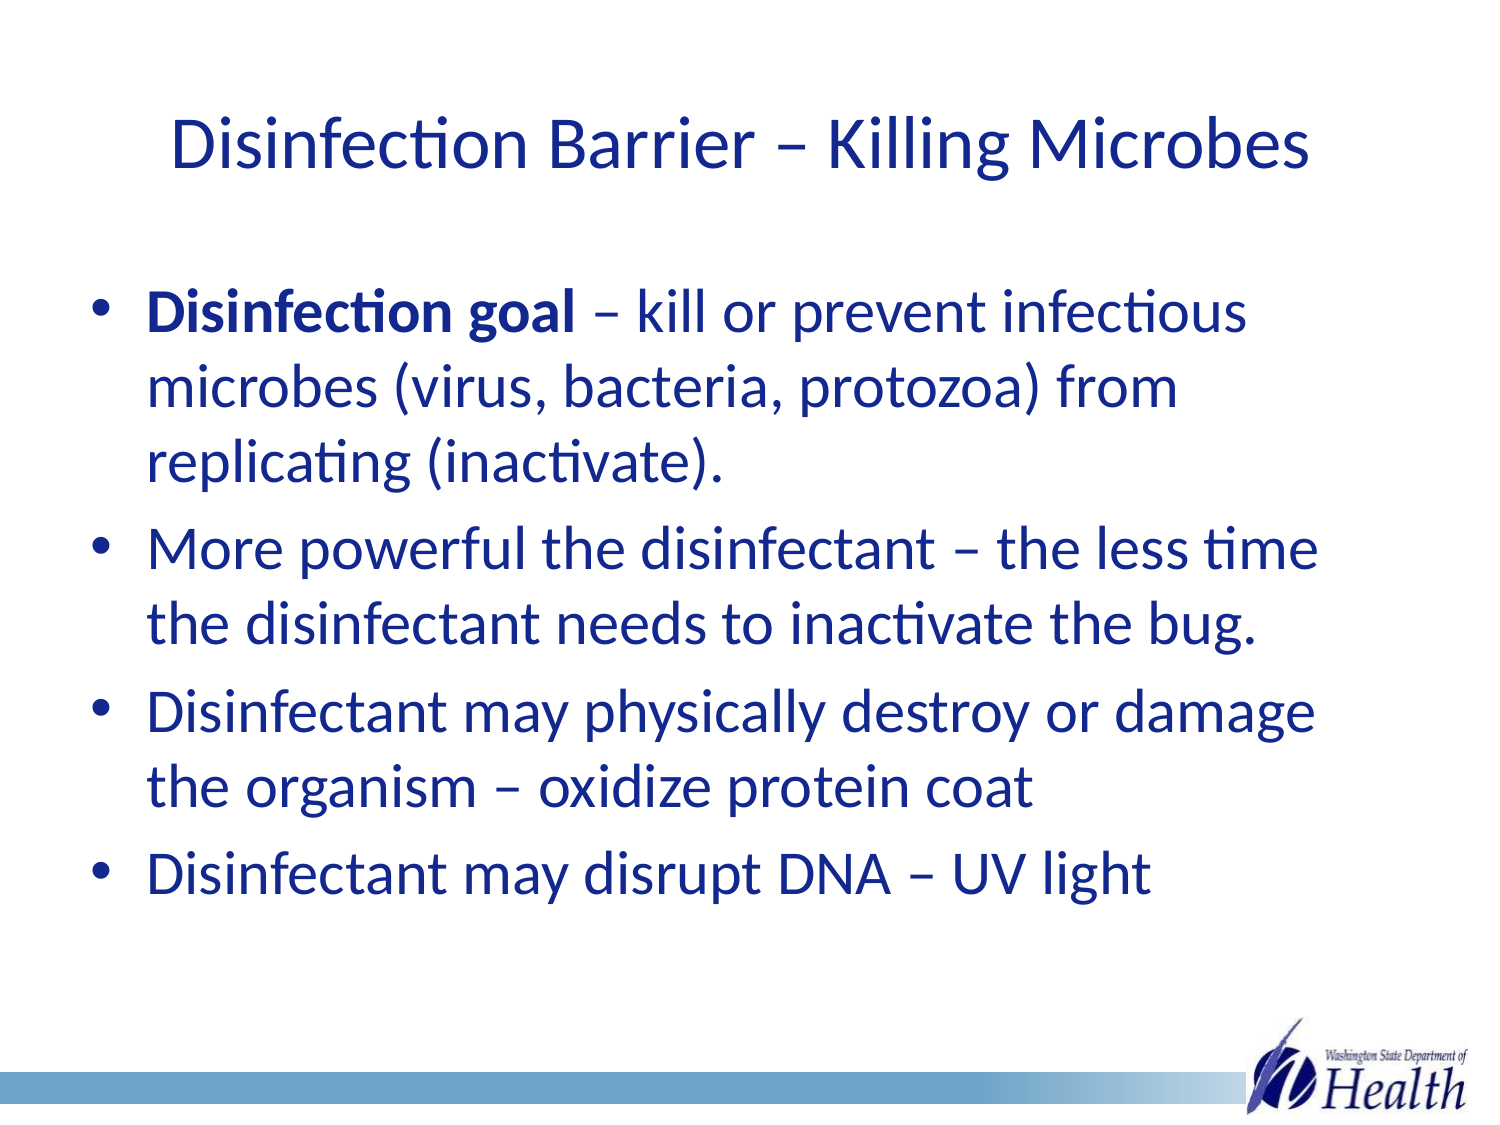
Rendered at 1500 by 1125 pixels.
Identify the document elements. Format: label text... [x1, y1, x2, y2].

list Disinfection goal – kill or prevent infectious microbes (virus, bacteria, protozoa) from replicating (inactivate). More powerful the disinfectant – the less time the disinfectant needs to inactivate the bug. Disinfectant may physically destroy or damage the organism – oxidize protein coat Disinfectant may disrupt DNA – UV light [75, 262, 1425, 1005]
picture [1246, 1017, 1468, 1115]
title Disinfection Barrier – Killing Microbes [75, 45, 1425, 233]
